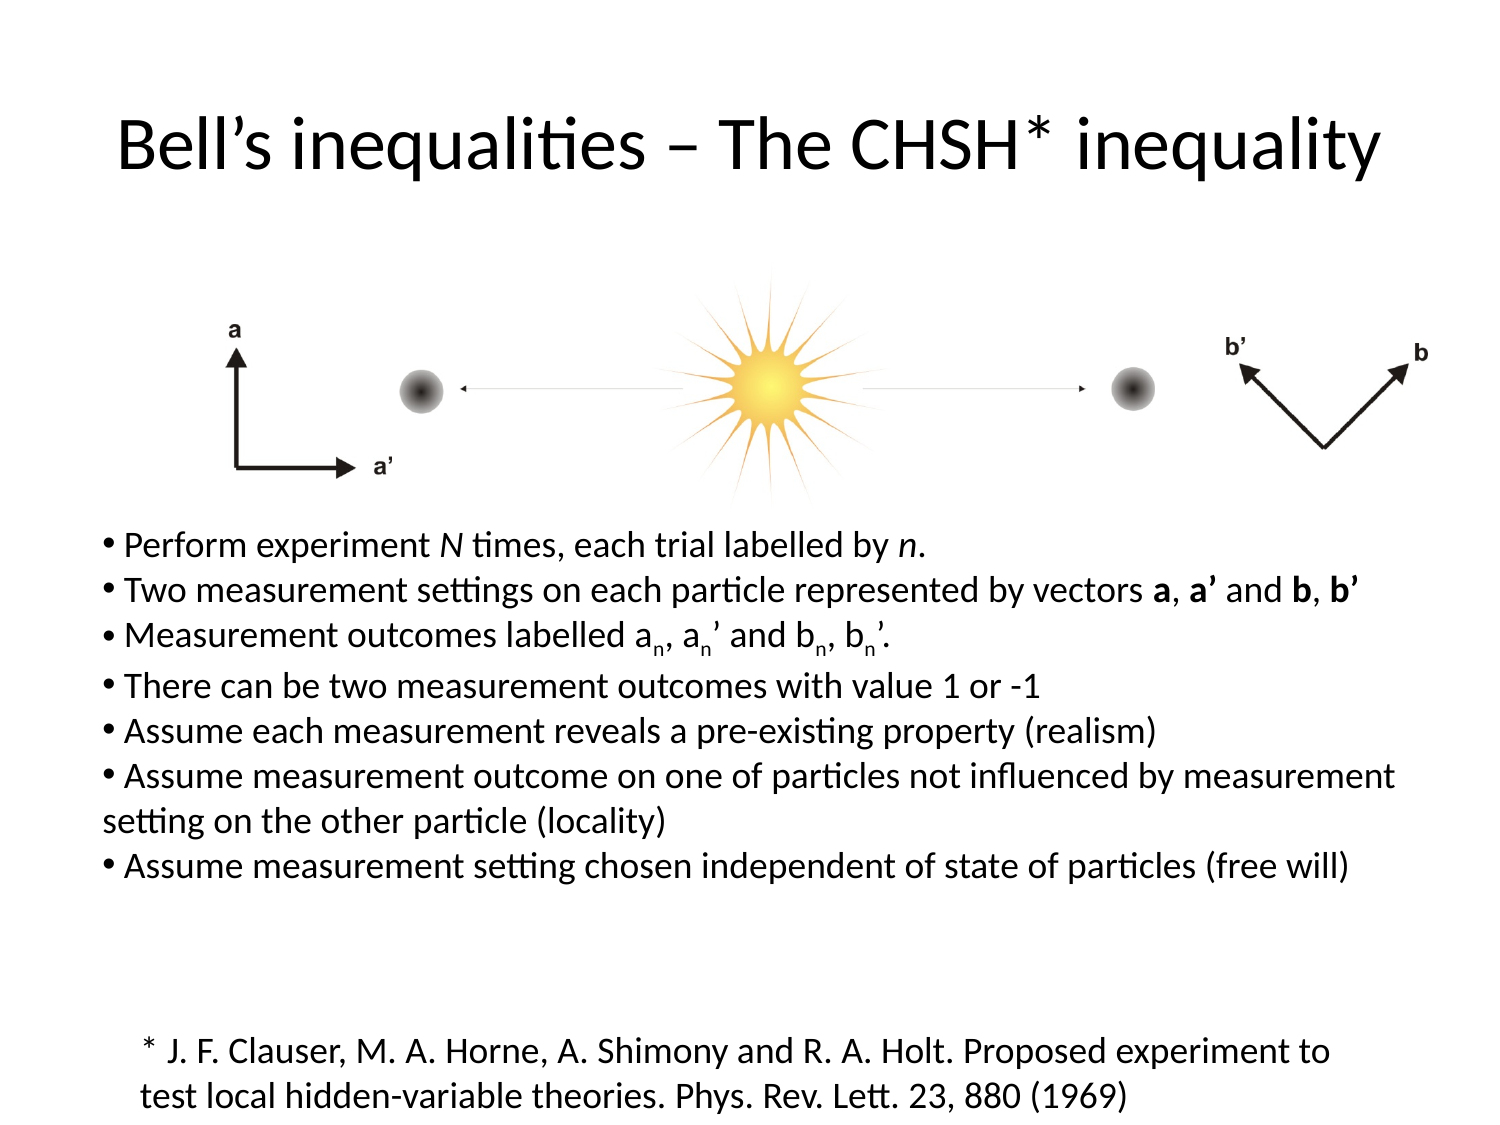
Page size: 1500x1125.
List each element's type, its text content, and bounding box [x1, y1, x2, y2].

picture [1224, 337, 1428, 450]
text_box * J. F. Clauser, M. A. Horne, A. Shimony and R. A. Holt. Proposed experiment to test local hidden-variable theories. Phys. Rev. Lett. 23, 880 (1969) [124, 1018, 1400, 1124]
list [399, 262, 1155, 510]
picture [224, 324, 392, 479]
title Bell’s inequalities – The CHSH* inequality [75, 45, 1425, 233]
text_box Perform experiment N times, each trial labelled by n. Two measurement settings on each particle represented by vectors a, a’ and b, b’ Measurement outcomes labelled an, an’ and bn, bn’. There can be two measurement outcomes with value 1 or -1 Assume each measurement reveals a pre-existing property (realism) Assume measurement outcome on one of particles not influenced by measurement setting on the other particle (locality) Assume measurement setting chosen independent of state of particles (free will) [87, 512, 1425, 939]
